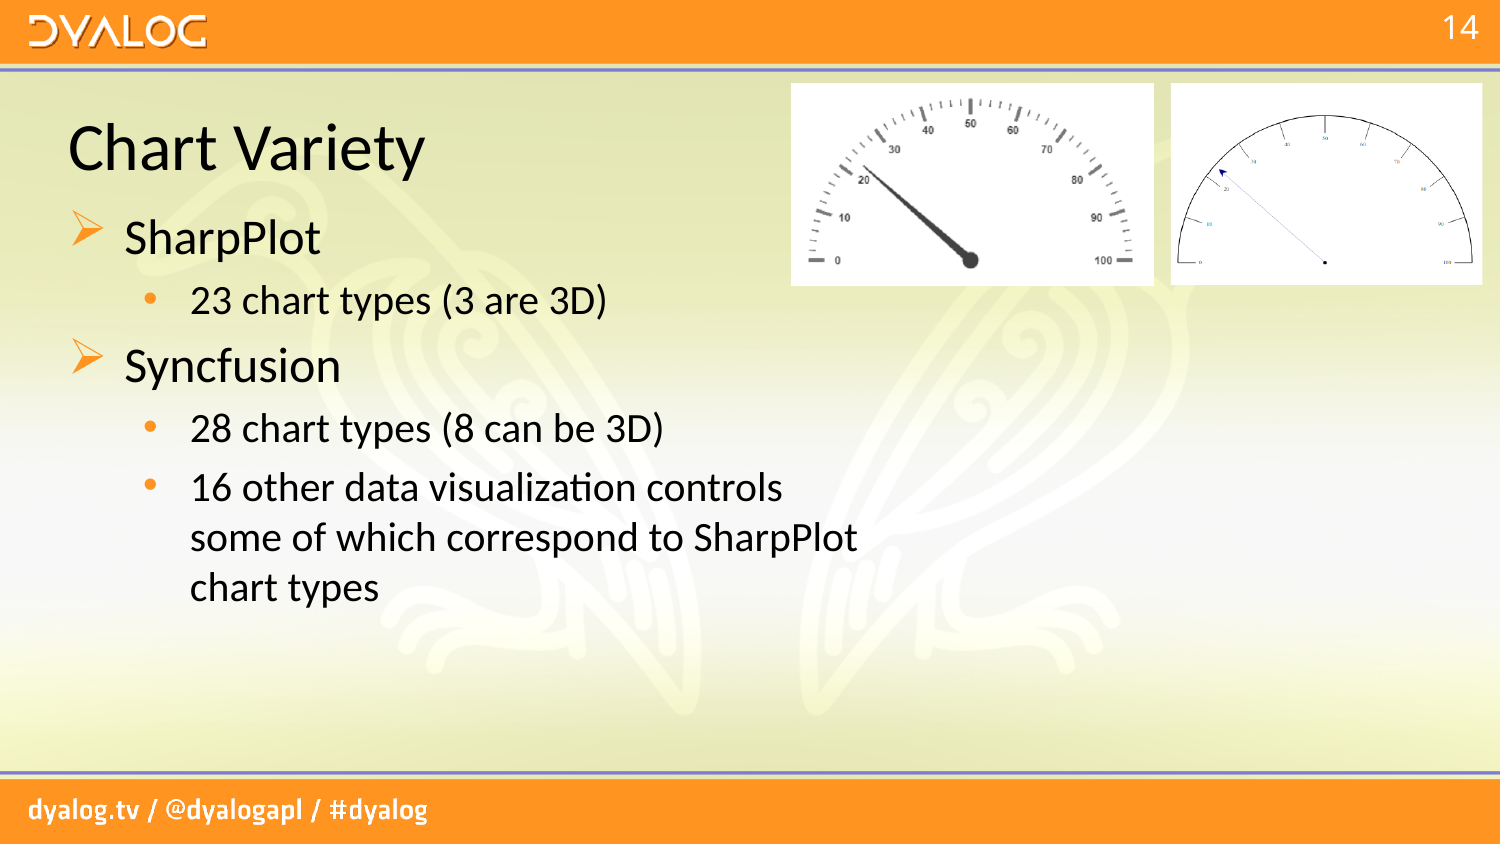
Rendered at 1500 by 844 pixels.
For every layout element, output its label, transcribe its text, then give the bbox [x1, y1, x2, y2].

list SharpPlot 23 chart types (3 are 3D) Syncfusion 28 chart types (8 can be 3D) 16 other data visualization controls some of which correspond to SharpPlot chart types [53, 196, 1425, 754]
picture [0, 0, 1500, 844]
title Chart Variety [53, 94, 786, 192]
title Chart Variety [1158, 94, 1165, 192]
